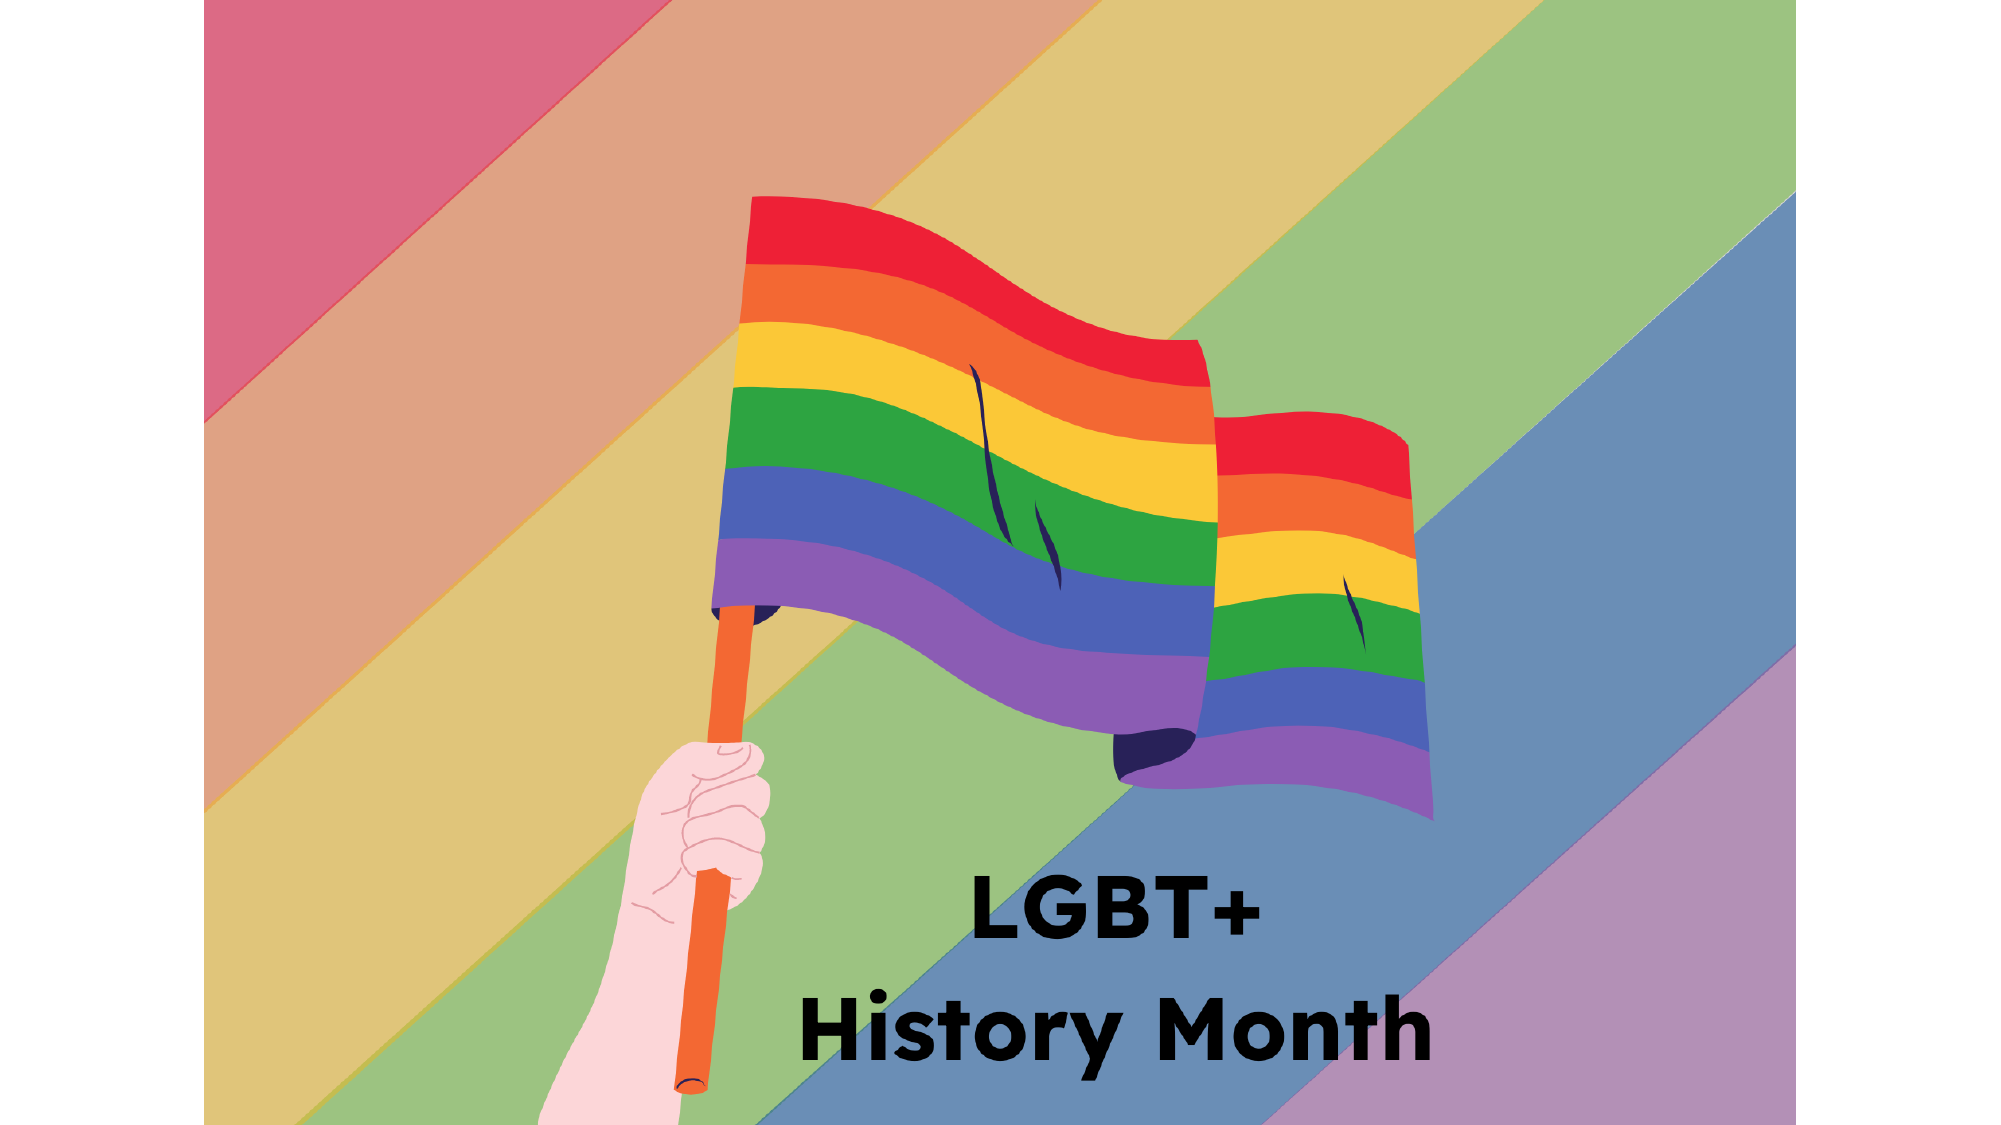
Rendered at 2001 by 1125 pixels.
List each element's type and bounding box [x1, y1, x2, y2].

picture [204, 0, 1796, 1125]
